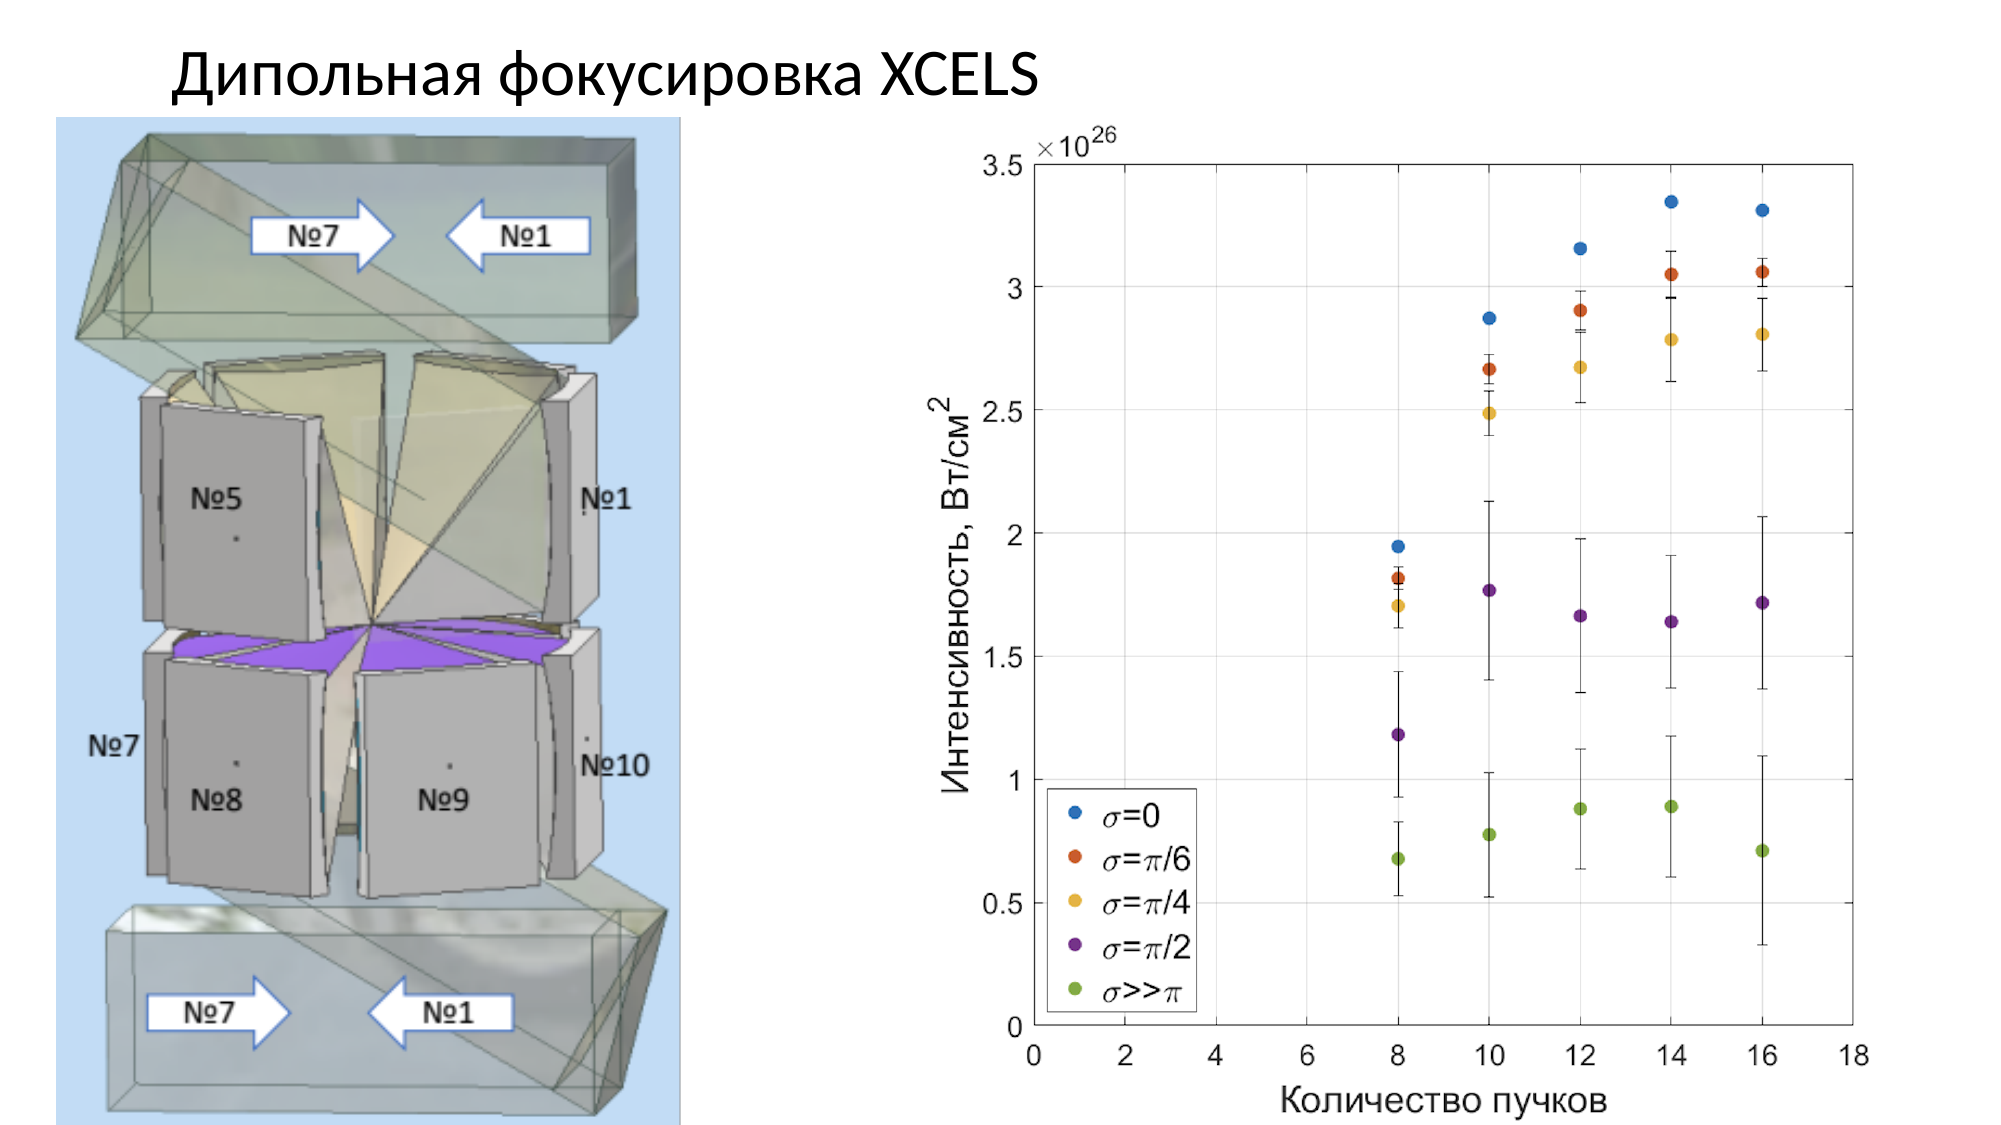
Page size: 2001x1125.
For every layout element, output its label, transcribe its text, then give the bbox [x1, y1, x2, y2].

picture [56, 117, 722, 1125]
picture [917, 116, 1883, 1125]
text_box Дипольная фокусировка XCELS [156, 21, 1899, 116]
